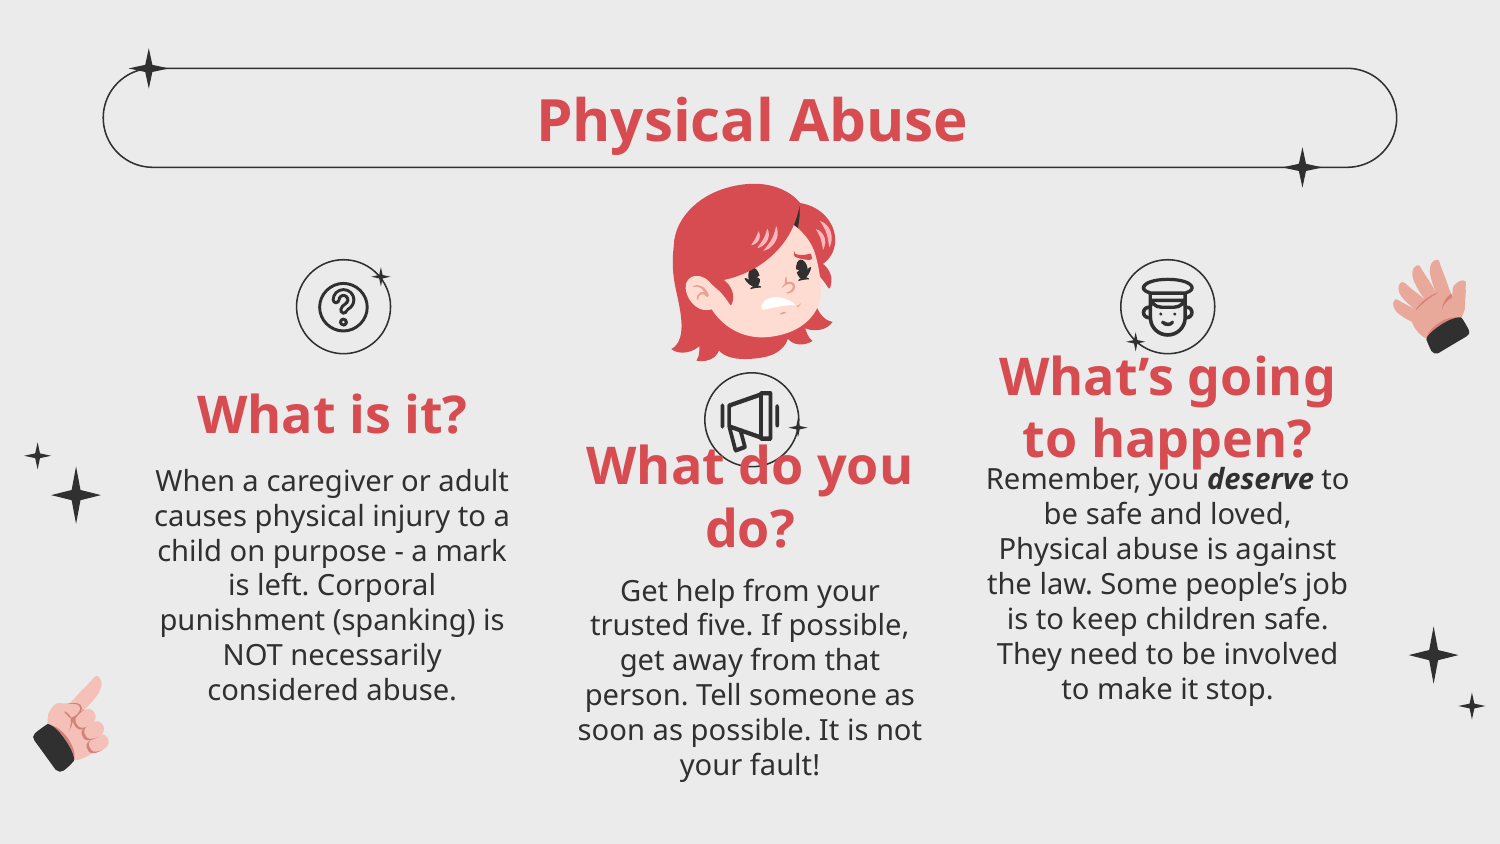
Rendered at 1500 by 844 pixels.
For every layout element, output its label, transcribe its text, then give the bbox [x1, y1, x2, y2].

title What’s going to happen? [970, 362, 1366, 445]
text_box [1395, 261, 1474, 352]
subtitle Remember, you deserve to be safe and loved, Physical abuse is against the law. Some people’s job is to keep children safe. They need to be involved to make it stop. [970, 445, 1366, 586]
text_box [1408, 626, 1486, 720]
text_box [42, 672, 117, 778]
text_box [1141, 277, 1194, 338]
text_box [317, 281, 369, 333]
subtitle When a caregiver or adult causes physical injury to a child on purpose - a mark is left. Corporal punishment (spanking) is NOT necessarily considered abuse. [134, 446, 530, 587]
title What is it? [134, 372, 530, 446]
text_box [23, 441, 102, 525]
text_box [704, 372, 808, 467]
title What do you do? [552, 485, 948, 556]
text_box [720, 390, 780, 453]
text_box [102, 47, 1397, 188]
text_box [659, 182, 854, 358]
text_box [1120, 259, 1215, 354]
subtitle Get help from your trusted five. If possible, get away from that person. Tell someone as soon as possible. It is not your fault! [552, 556, 948, 697]
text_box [296, 259, 391, 354]
